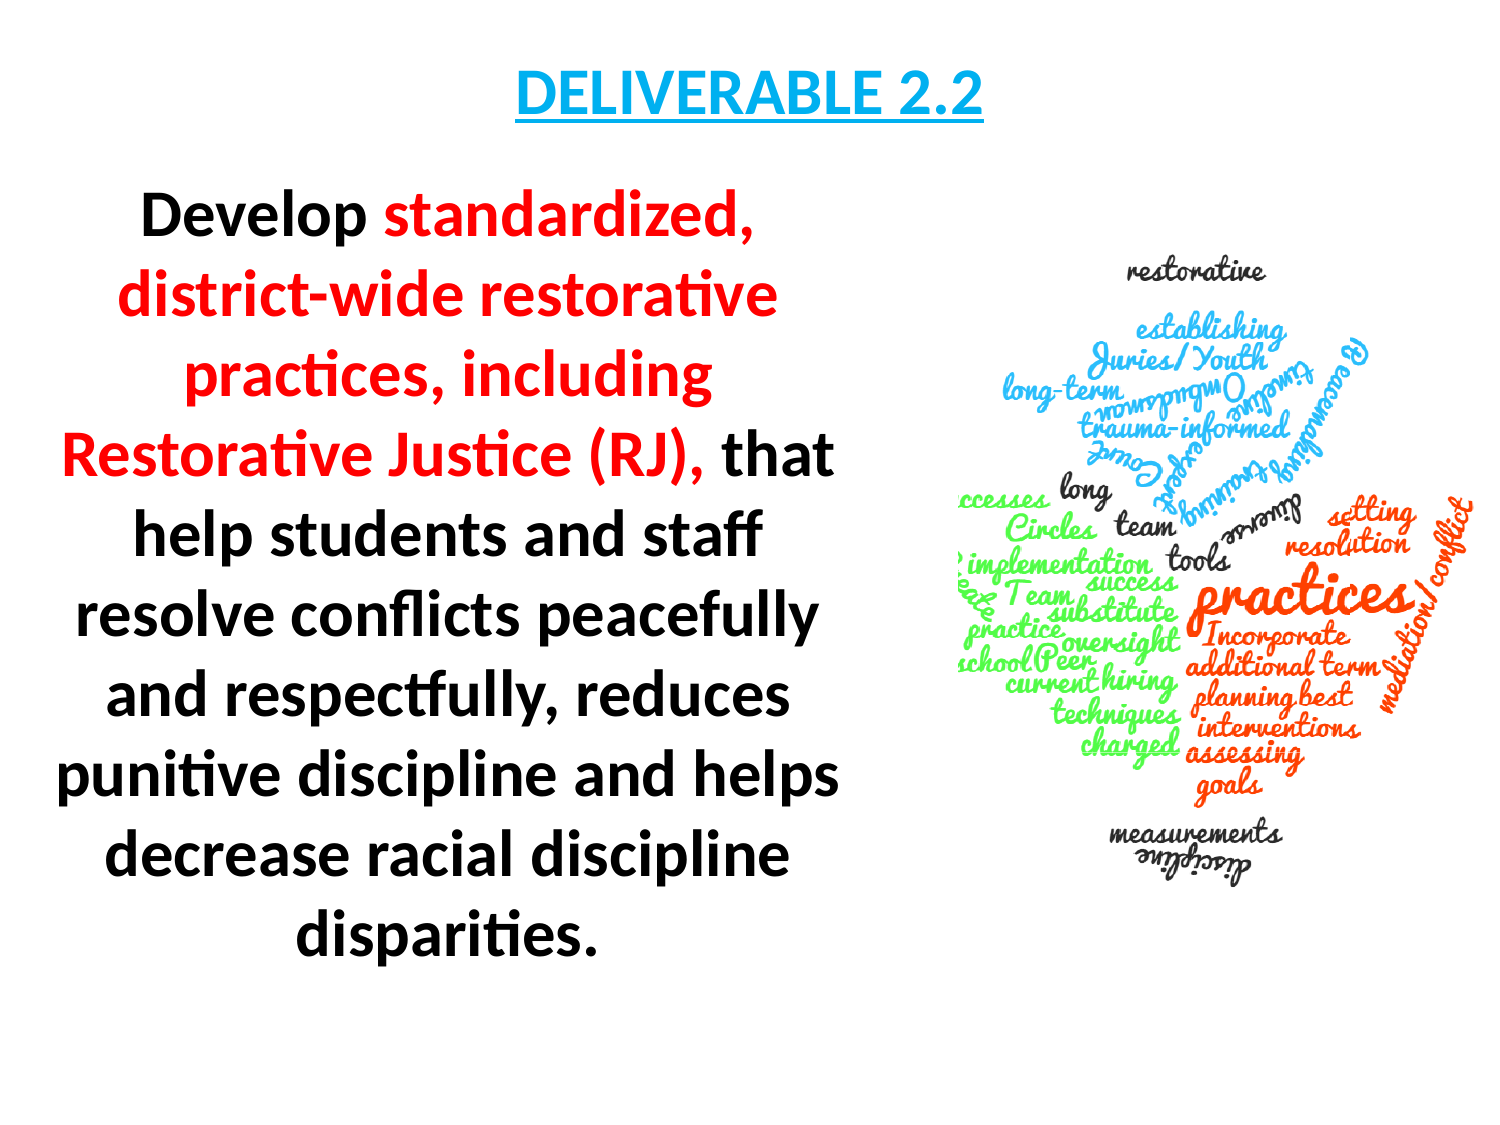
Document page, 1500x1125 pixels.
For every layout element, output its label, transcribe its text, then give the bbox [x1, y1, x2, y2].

picture [919, 249, 1497, 888]
title DELIVERABLE 2.2 [103, 0, 1397, 176]
list Develop standardized, district-wide restorative practices, including Restorative Justice (RJ), that help students and staff resolve conflicts peacefully and respectfully, reduces punitive discipline and helps decrease racial discipline disparities. [37, 162, 860, 1045]
